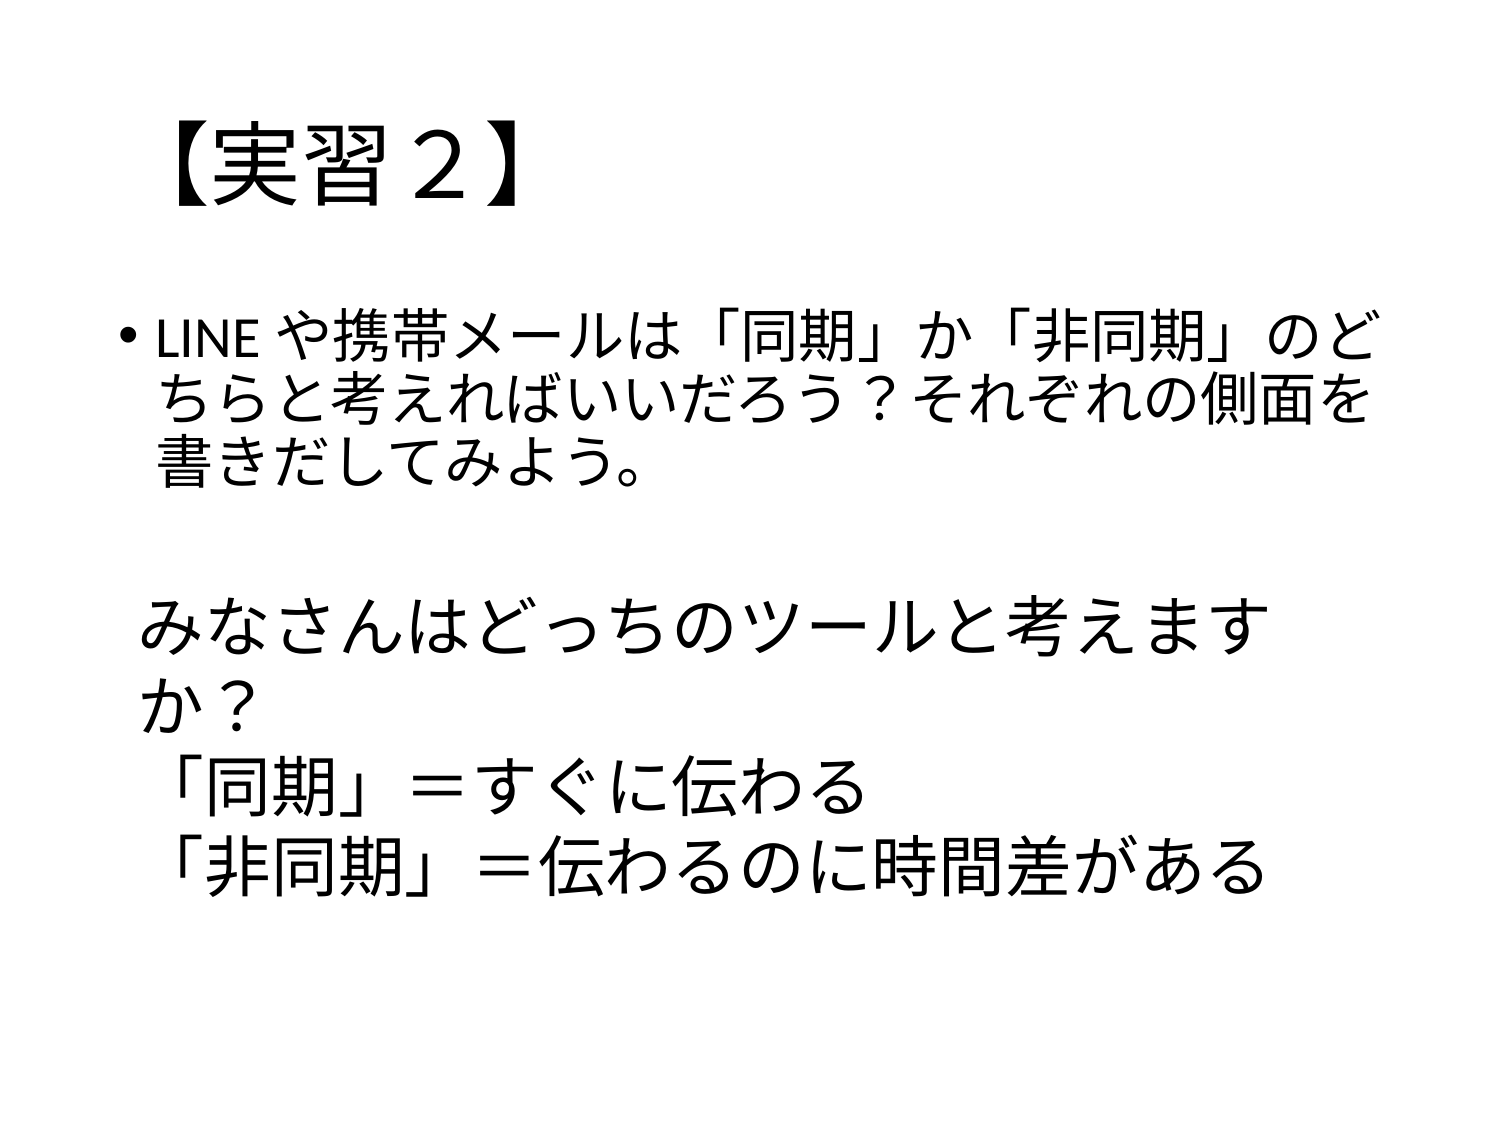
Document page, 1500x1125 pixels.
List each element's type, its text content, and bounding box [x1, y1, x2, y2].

text_box みなさんはどっちのツールと考えますか？ 「同期」＝すぐに伝わる 「非同期」＝伝わるのに時間差がある [123, 577, 1377, 912]
title 【実習２】 [103, 59, 1397, 278]
list LINEや携帯メールは「同期」か「非同期」のどちらと考えればいいだろう？それぞれの側面を書きだしてみよう。 [103, 299, 1397, 516]
